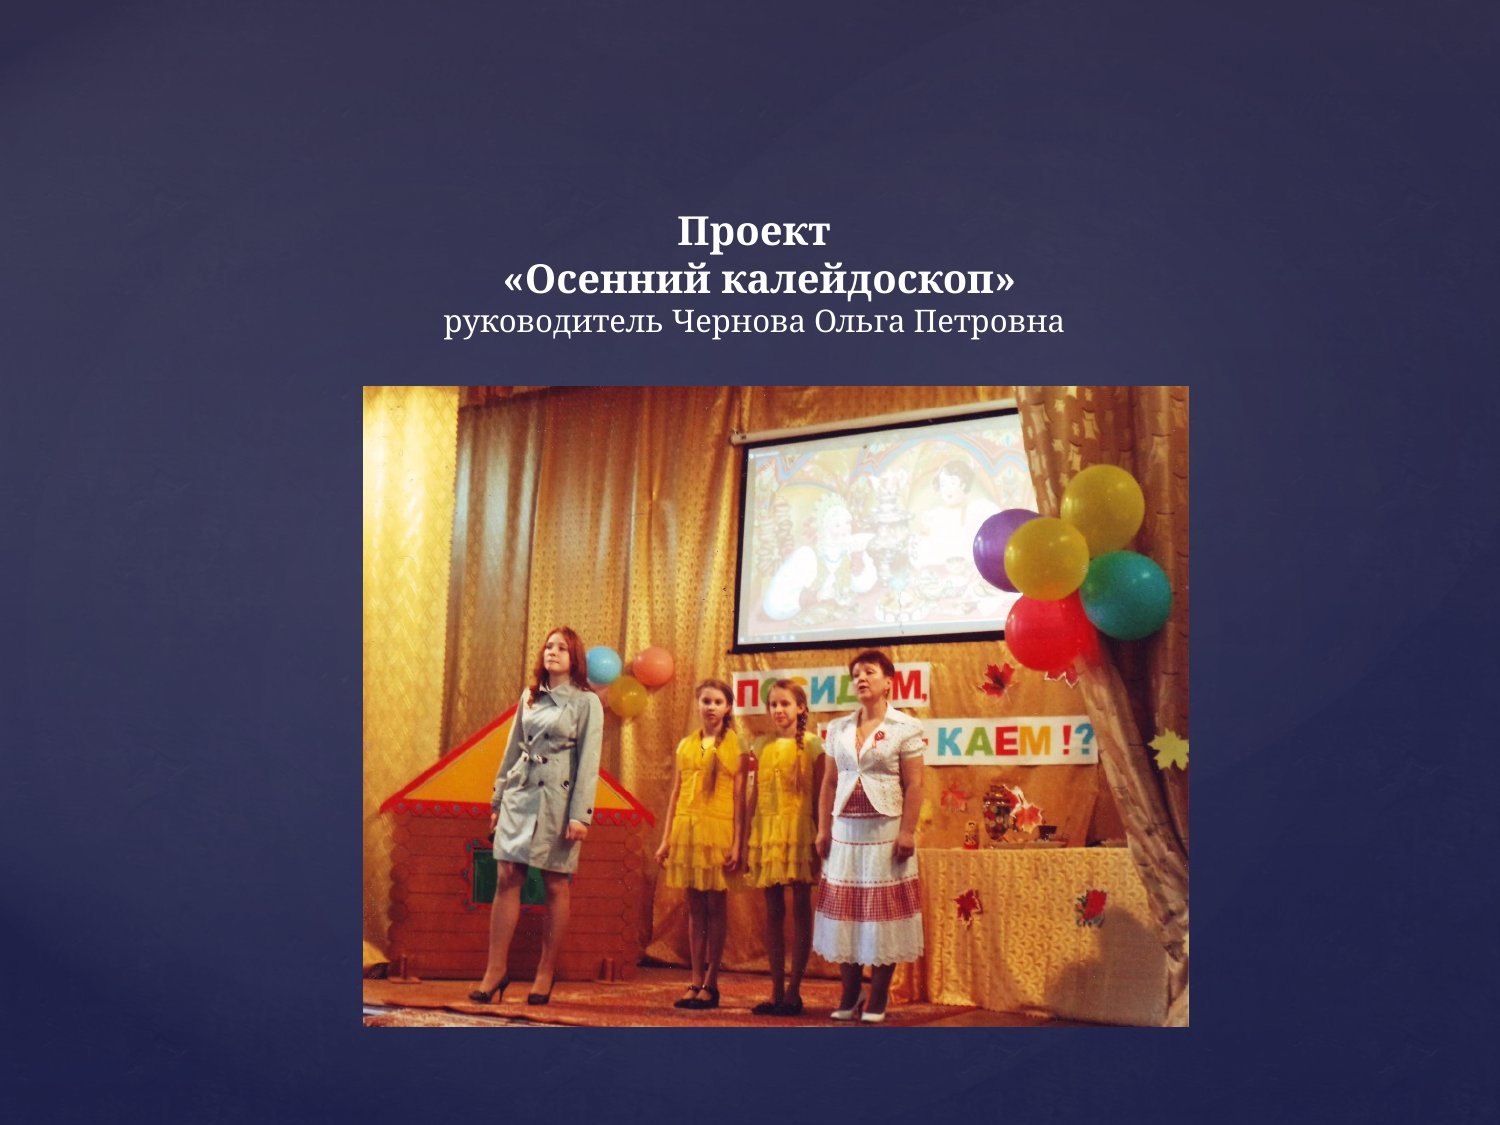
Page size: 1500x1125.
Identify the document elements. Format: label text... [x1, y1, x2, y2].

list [362, 386, 1189, 1027]
title Проект «Осенний калейдоскоп» руководитель Чернова Ольга Петровна [135, 196, 1374, 347]
